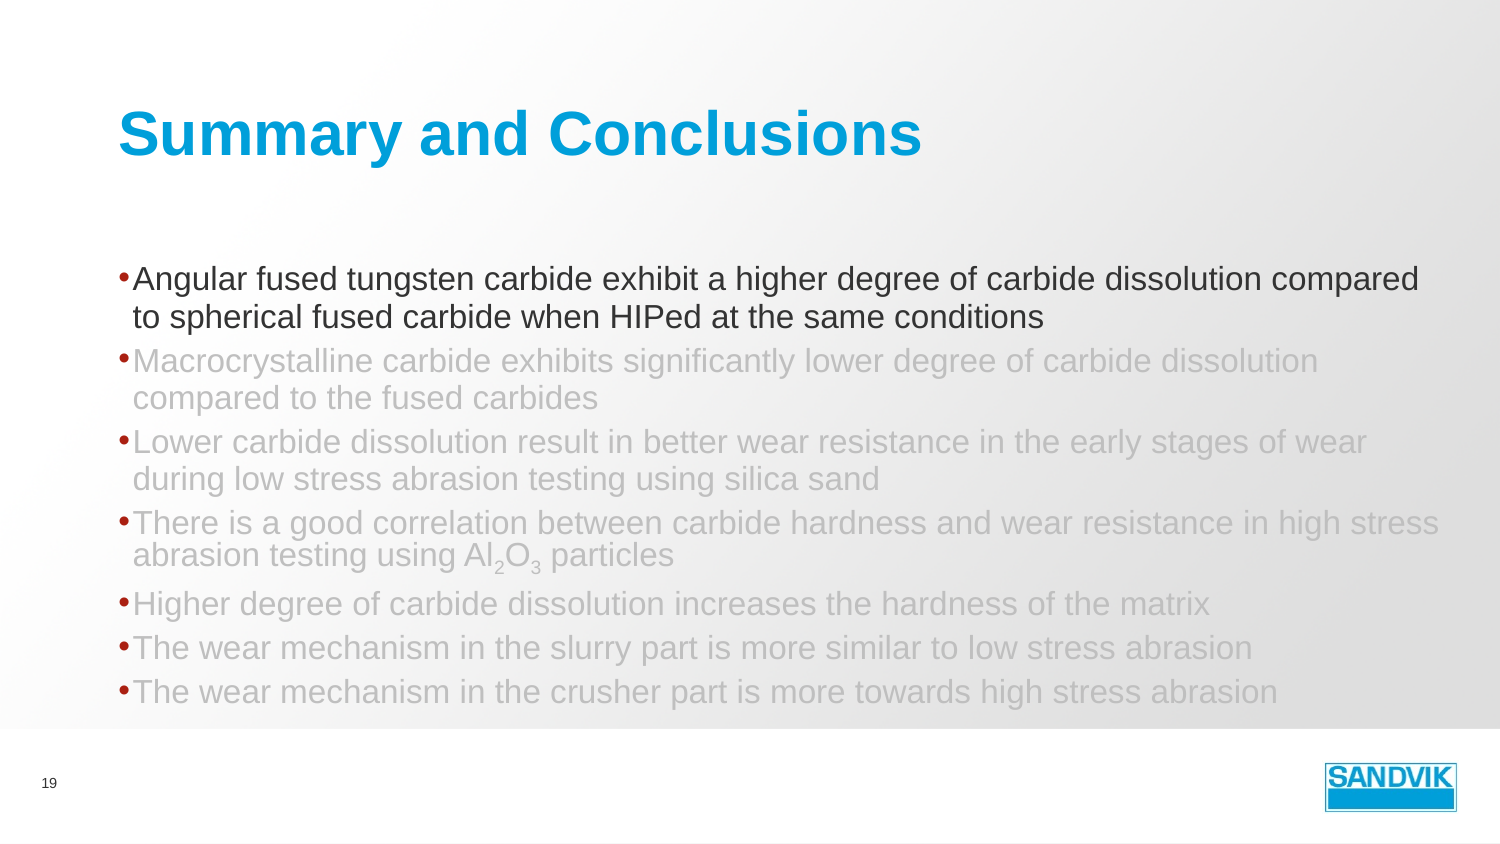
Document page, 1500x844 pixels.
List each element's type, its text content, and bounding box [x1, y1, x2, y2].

title Summary and Conclusions [103, 41, 1462, 169]
list Angular fused tungsten carbide exhibit a higher degree of carbide dissolution compared to spherical fused carbide when HIPed at the same conditions Macrocrystalline carbide exhibits significantly lower degree of carbide dissolution compared to the fused carbides Lower carbide dissolution result in better wear resistance in the early stages of wear during low stress abrasion testing using silica sand There is a good correlation between carbide hardness and wear resistance in high stress abrasion testing using Al2O3 particles Higher degree of carbide dissolution increases the hardness of the matrix The wear mechanism in the slurry part is more similar to low stress abrasion The wear mechanism in the crusher part is more towards high stress abrasion [103, 252, 1459, 729]
slide_number 19 [26, 760, 127, 805]
picture [0, 0, 1500, 728]
picture [1322, 760, 1459, 814]
